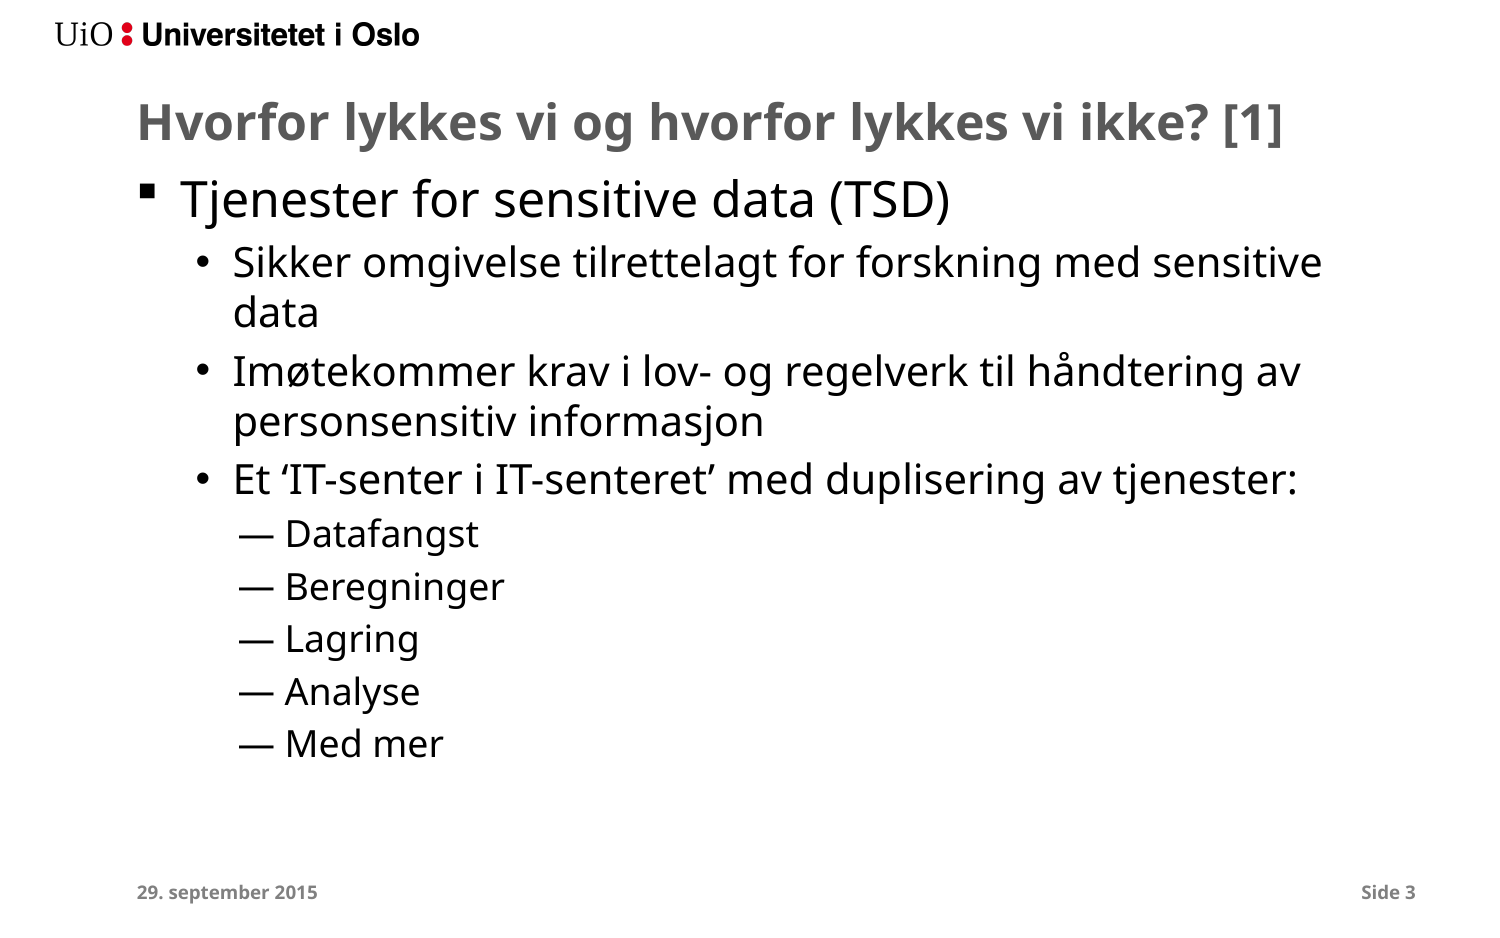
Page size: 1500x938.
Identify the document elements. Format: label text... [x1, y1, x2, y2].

list Tjenester for sensitive data (TSD) Sikker omgivelse tilrettelagt for forskning med sensitive data Imøtekommer krav i lov- og regelverk til håndtering av personsensitiv informasjon Et ‘IT-senter i IT-senteret’ med duplisering av tjenester: Datafangst Beregninger Lagring Analyse Med mer [123, 161, 1424, 835]
slide_number Side 3 [1315, 874, 1429, 938]
title Hvorfor lykkes vi og hvorfor lykkes vi ikke? [1] [125, 78, 1425, 162]
picture [55, 22, 419, 46]
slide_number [124, 874, 438, 938]
